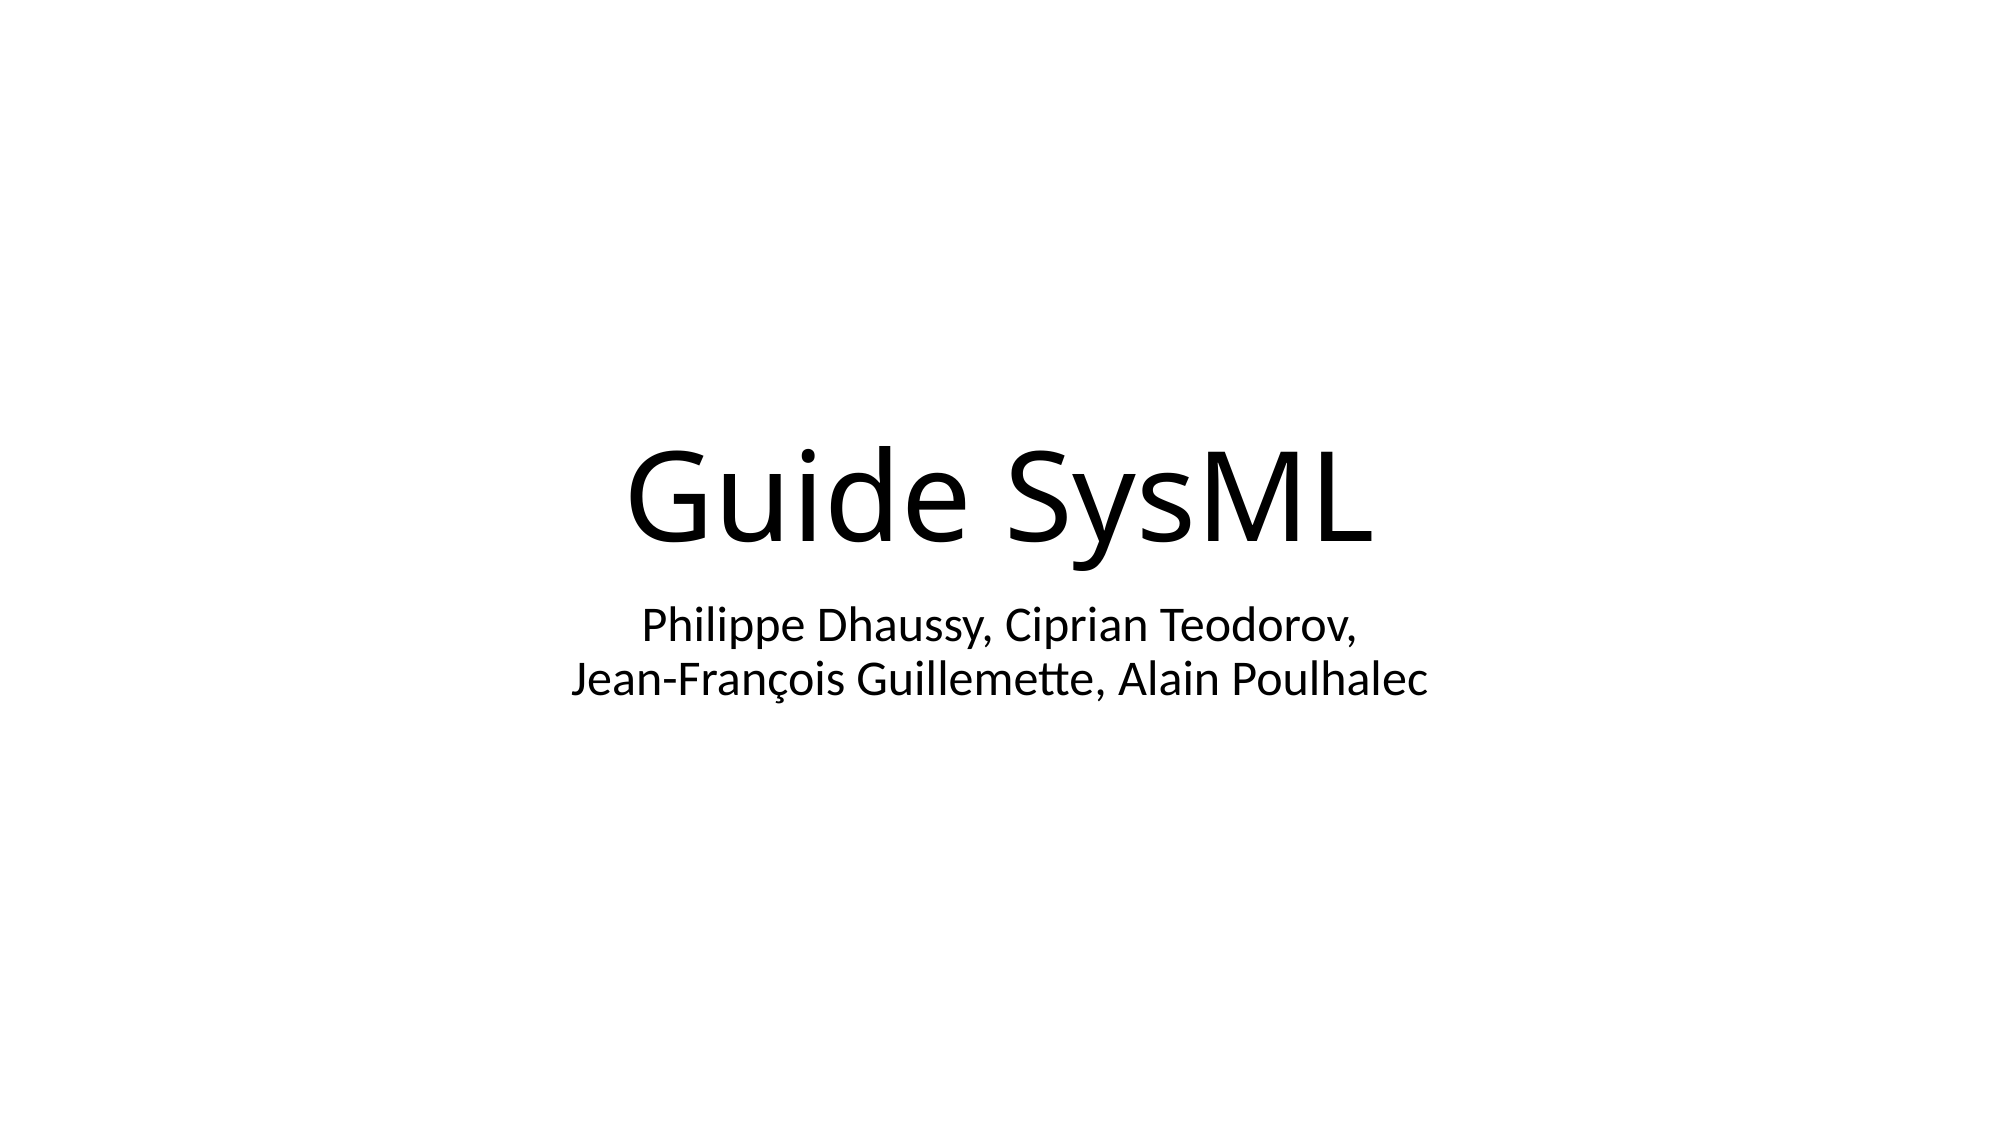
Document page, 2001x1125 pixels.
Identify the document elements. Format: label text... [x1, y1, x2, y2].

title Guide SysML [249, 184, 1750, 576]
subtitle Philippe Dhaussy, Ciprian Teodorov, Jean-François Guillemette, Alain Poulhalec [249, 590, 1750, 863]
